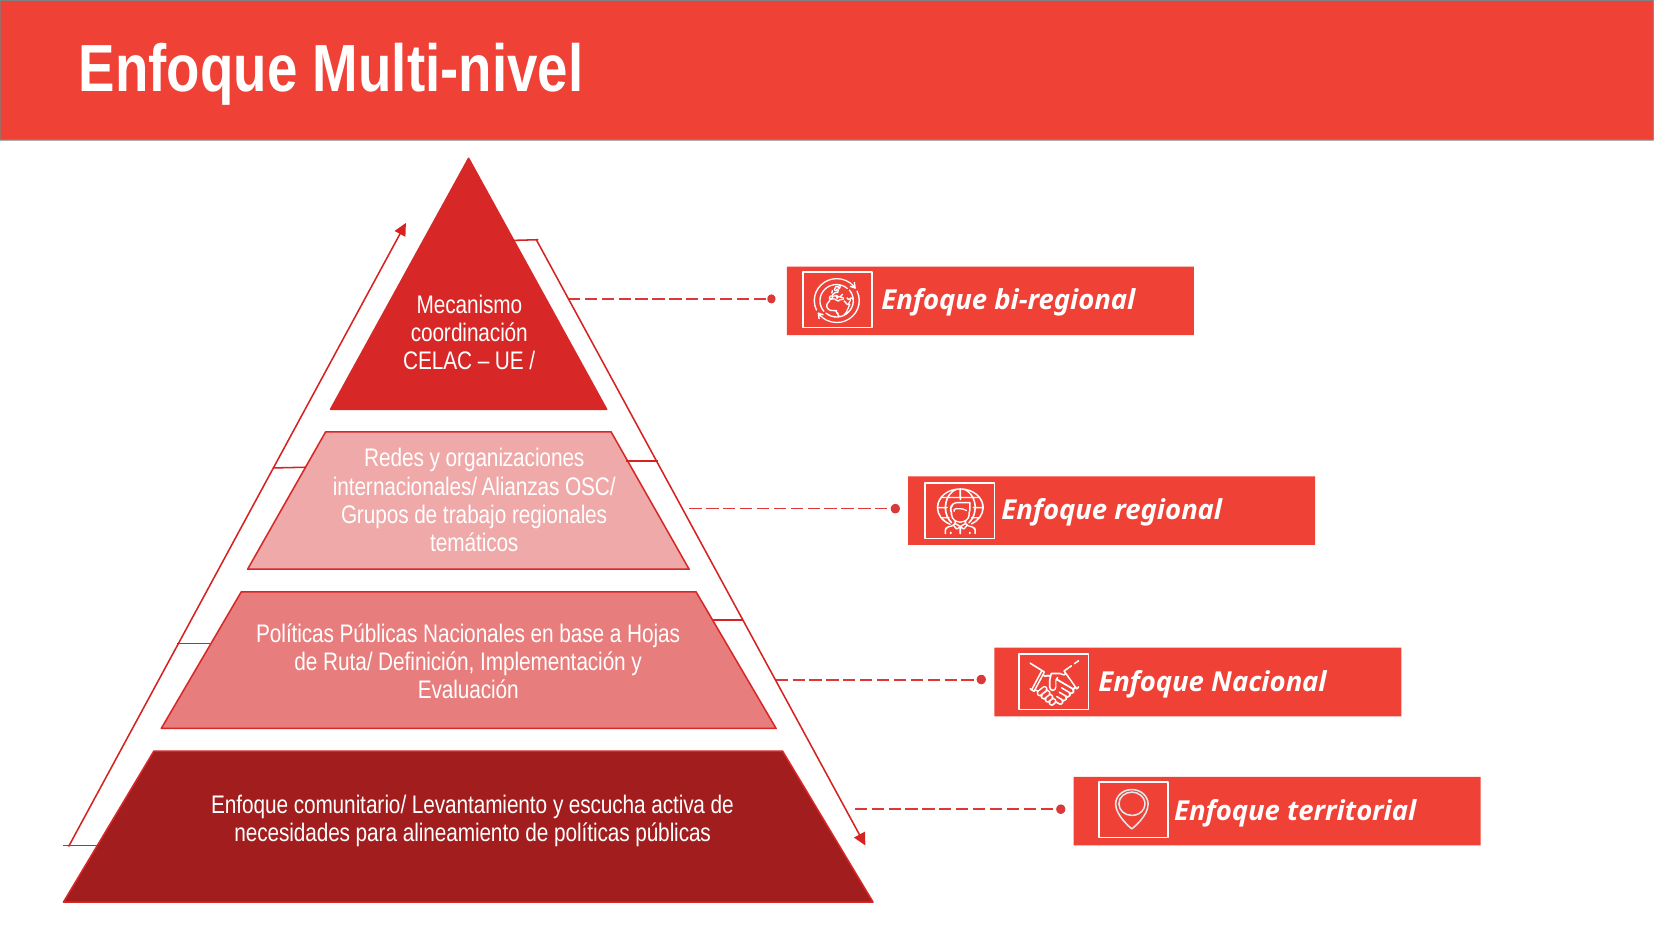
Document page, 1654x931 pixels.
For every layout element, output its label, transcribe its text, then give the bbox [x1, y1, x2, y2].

text_box Enfoque Nacional [992, 646, 1404, 718]
text_box Enfoque Multi-nivel [64, 26, 920, 114]
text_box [813, 277, 861, 324]
text_box [1054, 802, 1068, 816]
text_box [0, 0, 1654, 140]
text_box Enfoque regional [906, 474, 1317, 547]
text_box Enfoque territorial [1072, 775, 1483, 848]
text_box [936, 487, 985, 535]
text_box [1097, 780, 1170, 840]
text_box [68, 222, 407, 847]
text_box [888, 501, 902, 516]
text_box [536, 239, 866, 846]
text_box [1029, 659, 1080, 707]
text_box [1115, 789, 1149, 829]
text_box [974, 672, 988, 687]
text_box [923, 481, 996, 540]
text_box [1017, 652, 1090, 712]
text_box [63, 158, 874, 903]
text_box Enfoque bi-regional [879, 264, 1196, 337]
